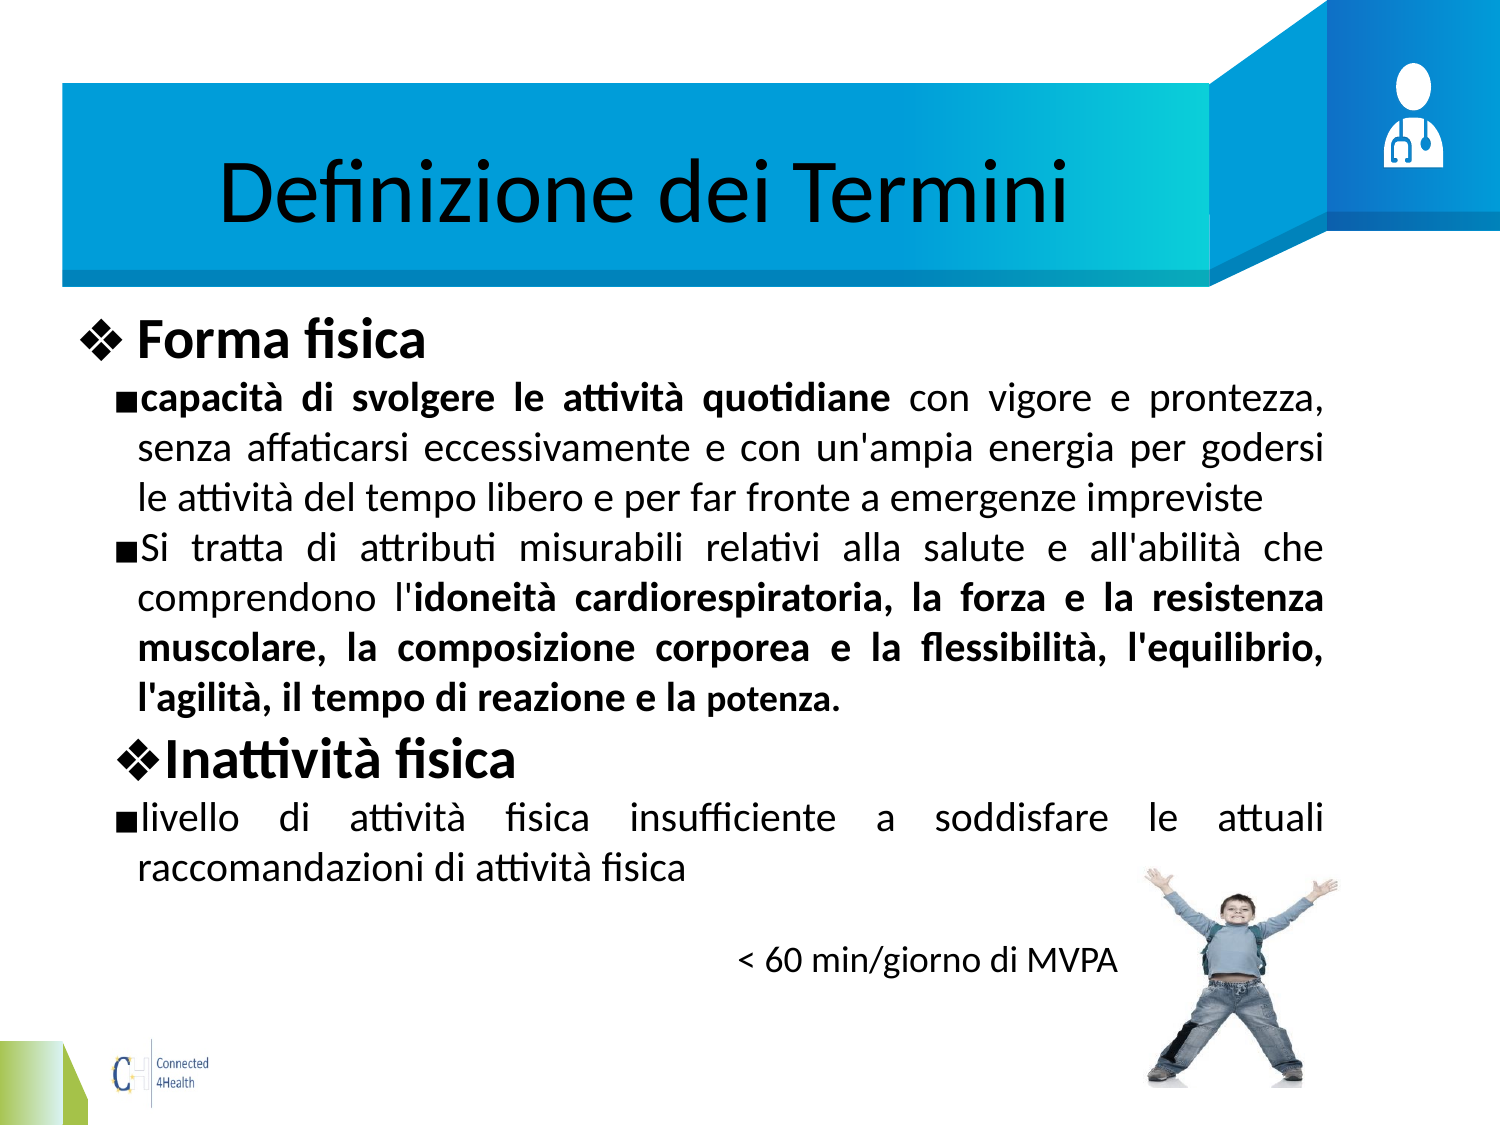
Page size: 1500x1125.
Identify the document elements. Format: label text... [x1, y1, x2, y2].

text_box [1383, 62, 1444, 168]
title Definizione dei Termini [100, 85, 1210, 287]
list Forma fisica capacità di svolgere le attività quotidiane con vigore e prontezza, senza affaticarsi eccessivamente e con un'ampia energia per godersi le attività del tempo libero e per far fronte a emergenze impreviste Si tratta di attributi misurabili relativi alla salute e all'abilità che comprendono l'idoneità cardiorespiratoria, la forza e la resistenza muscolare, la composizione corporea e la flessibilità, l'equilibrio, l'agilità, il tempo di reazione e la potenza. Inattività fisica livello di attività fisica insufficiente a soddisfare le attuali raccomandazioni di attività fisica < 60 min/giorno di MVPA [62, 299, 1325, 1063]
picture [88, 1063, 220, 1125]
picture [1124, 849, 1351, 1088]
